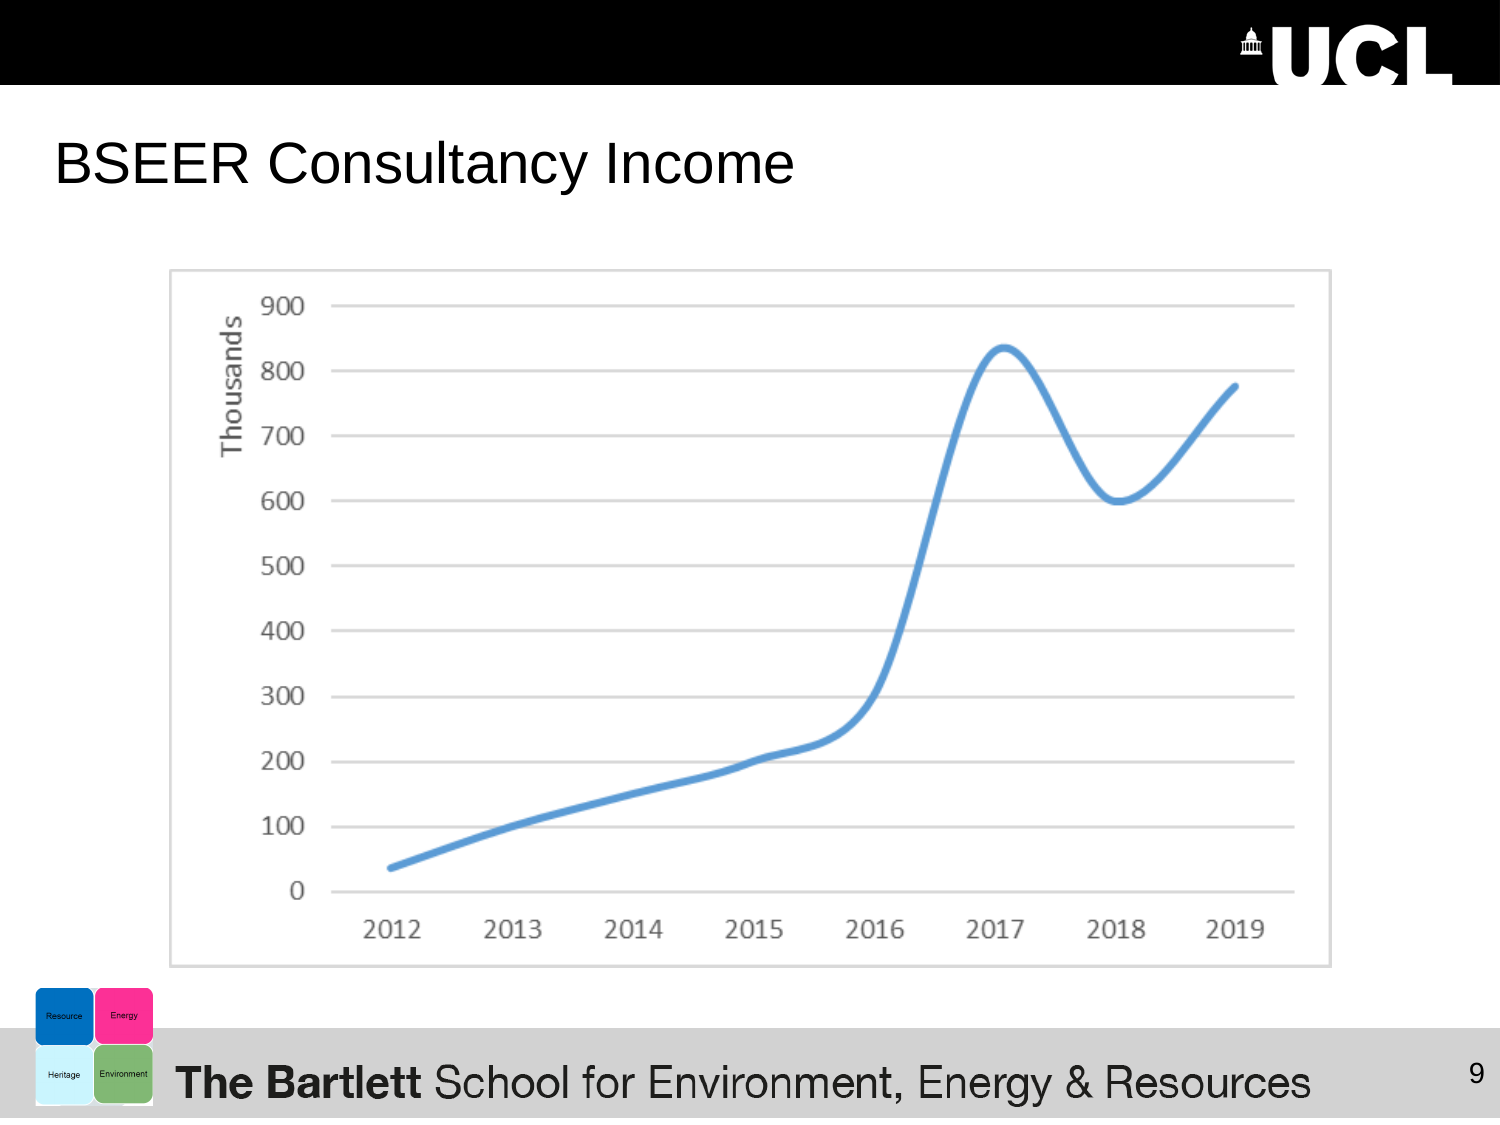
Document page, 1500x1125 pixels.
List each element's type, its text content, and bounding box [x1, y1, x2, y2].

title BSEER Consultancy Income [54, 125, 1447, 291]
slide_number 9 [1334, 1046, 1500, 1125]
picture [169, 269, 1332, 968]
picture [0, 0, 1500, 85]
